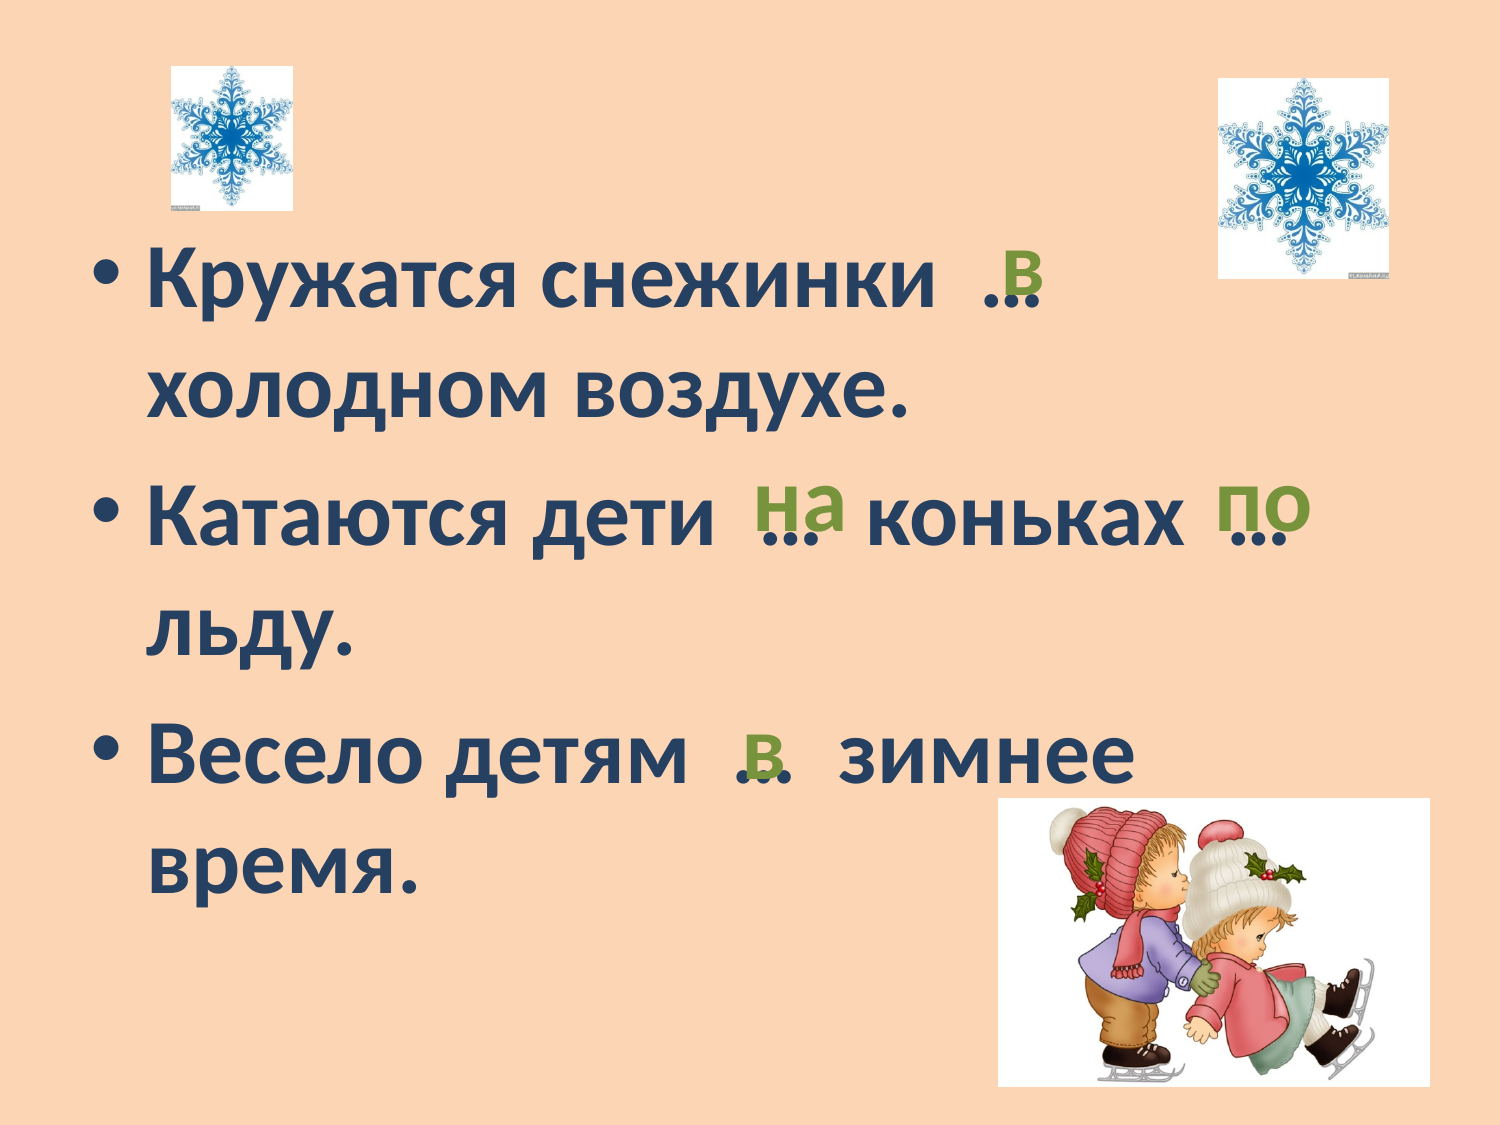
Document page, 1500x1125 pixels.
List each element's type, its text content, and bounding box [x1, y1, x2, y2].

text_box по [1199, 432, 1328, 558]
list Кружатся снежинки … холодном воздухе. Катаются дети … коньках … льду. Весело детям … зимнее время. [75, 208, 1425, 976]
text_box в [726, 680, 802, 806]
picture [1218, 77, 1389, 280]
text_box в [986, 196, 1069, 321]
text_box на [738, 432, 892, 558]
picture [170, 66, 294, 211]
picture [997, 798, 1430, 1087]
